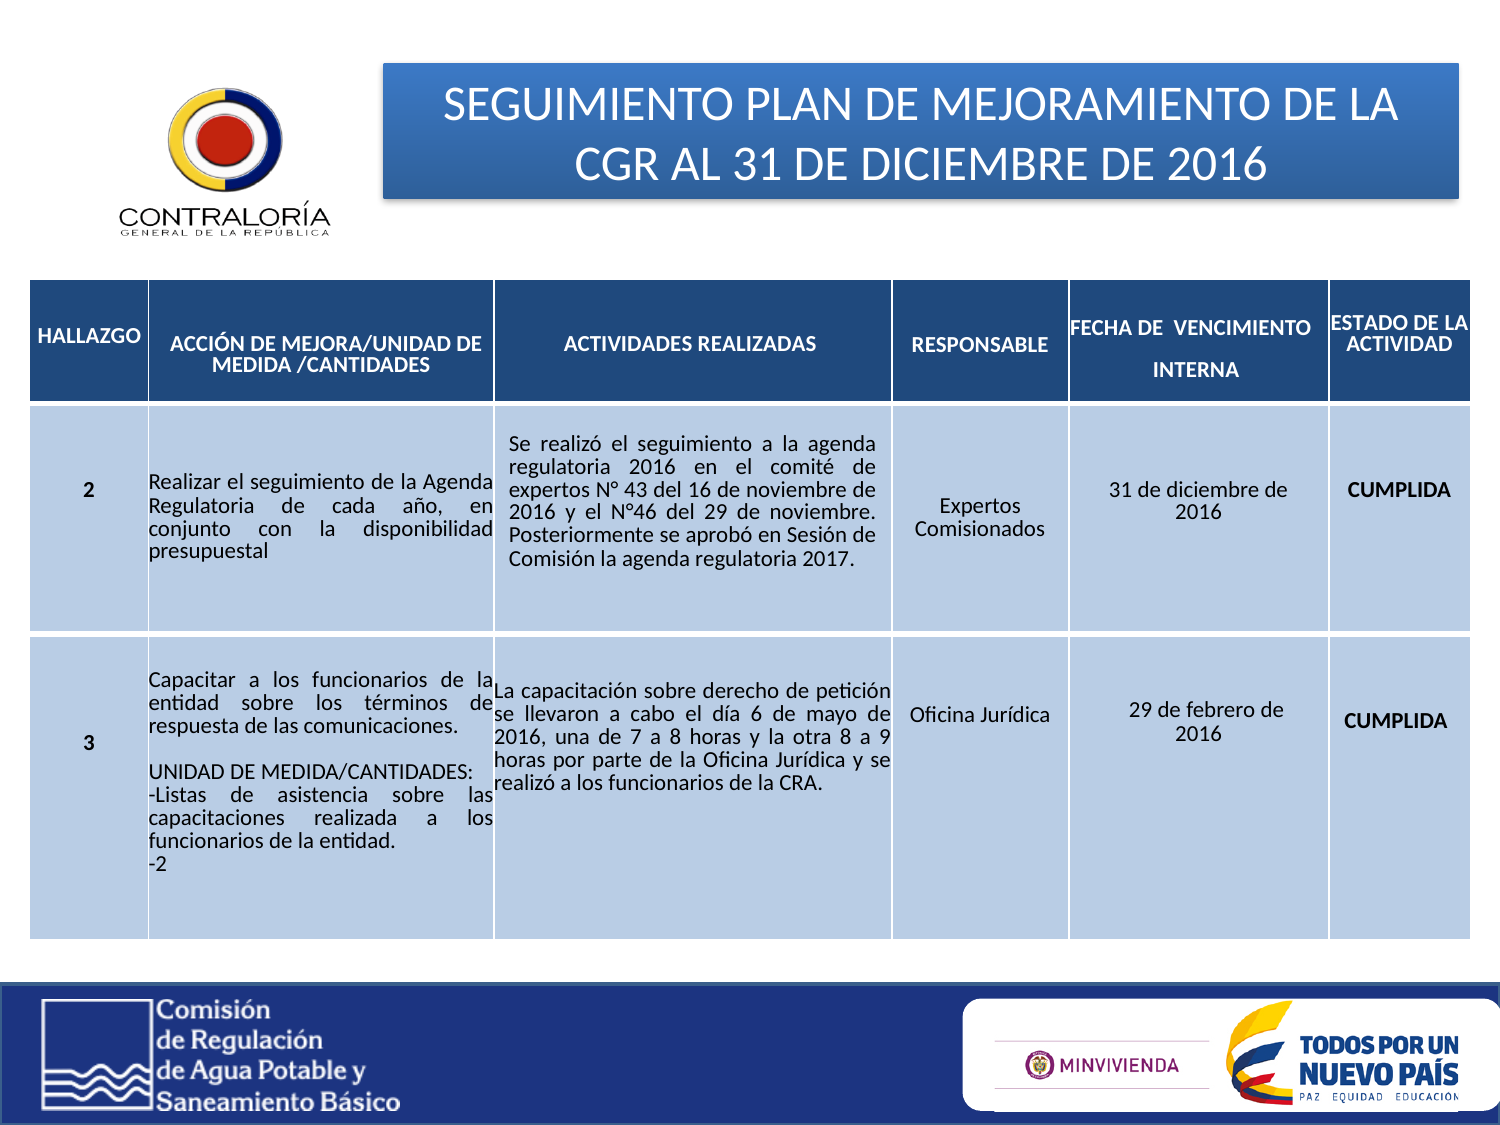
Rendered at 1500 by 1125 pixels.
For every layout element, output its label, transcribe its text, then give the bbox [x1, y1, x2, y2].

table_cell Capacitar a los funcionarios de la entidad sobre los términos de respuesta de las comunicaciones. UNIDAD DE MEDIDA/CANTIDADES: -Listas de asistencia sobre las capacitaciones realizada a los funcionarios de la entidad. -2 [149, 637, 493, 939]
table_header RESPONSABLE [893, 280, 1068, 401]
table_cell Expertos Comisionados [893, 406, 1068, 631]
picture [41, 999, 400, 1111]
table_cell Oficina Jurídica [893, 637, 1068, 939]
text_box SEGUIMIENTO PLAN DE MEJORAMIENTO DE LA CGR AL 31 DE DICIEMBRE DE 2016 [383, 63, 1459, 199]
table_header ESTADO DE LA ACTIVIDAD [1330, 280, 1470, 401]
table_cell Realizar el seguimiento de la Agenda Regulatoria de cada año, en conjunto con la disponibilidad presupuestal [149, 406, 493, 631]
picture [994, 999, 1459, 1112]
table_cell 2 [30, 406, 148, 631]
table_header FECHA DE VENCIMIENTO INTERNA [1070, 280, 1328, 401]
table_cell 31 de diciembre de 2016 [1070, 406, 1328, 631]
table_cell CUMPLIDA [1330, 406, 1470, 631]
table_header ACTIVIDADES REALIZADAS [495, 280, 891, 401]
table_cell 29 de febrero de 2016 [1070, 637, 1328, 939]
table_cell CUMPLIDA [1330, 637, 1470, 939]
table_cell Se realizó el seguimiento a la agenda regulatoria 2016 en el comité de expertos N° 43 del 16 de noviembre de 2016 y el N°46 del 29 de noviembre. Posteriormente se aprobó en Sesión de Comisión la agenda regulatoria 2017. [495, 406, 891, 631]
table_header HALLAZGO [30, 280, 148, 401]
table_cell La capacitación sobre derecho de petición se llevaron a cabo el día 6 de mayo de 2016, una de 7 a 8 horas y la otra 8 a 9 horas por parte de la Oficina Jurídica y se realizó a los funcionarios de la CRA. [495, 637, 891, 939]
picture [111, 77, 337, 244]
table_cell 3 [30, 637, 148, 939]
table_header ACCIÓN DE MEJORA/UNIDAD DE MEDIDA /CANTIDADES [149, 280, 493, 401]
